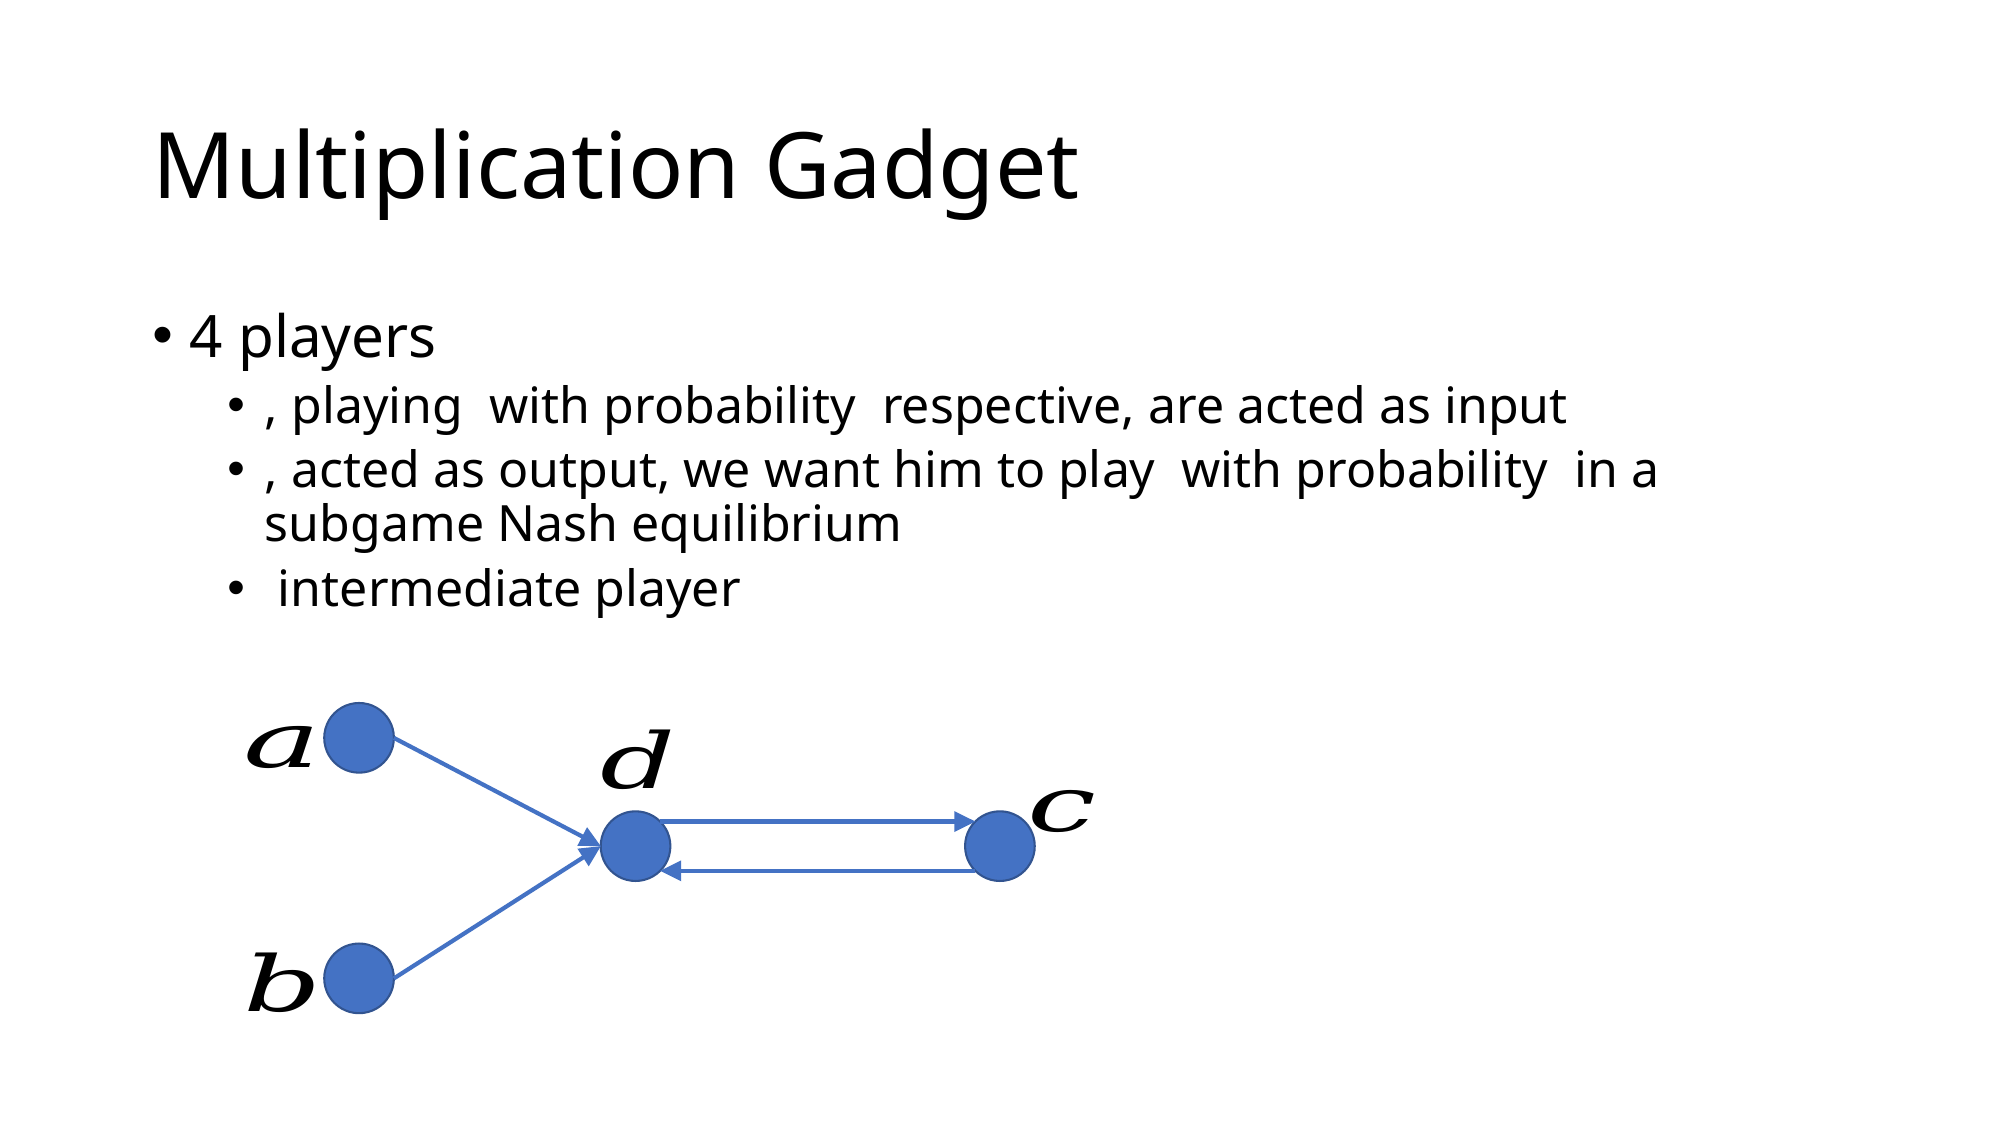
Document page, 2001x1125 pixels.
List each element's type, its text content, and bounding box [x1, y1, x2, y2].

text_box [323, 942, 395, 1015]
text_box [393, 846, 601, 979]
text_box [393, 737, 601, 846]
text_box [964, 810, 1036, 883]
title Multiplication Gadget [137, 59, 1863, 278]
text_box [323, 701, 395, 774]
text_box [601, 810, 672, 883]
